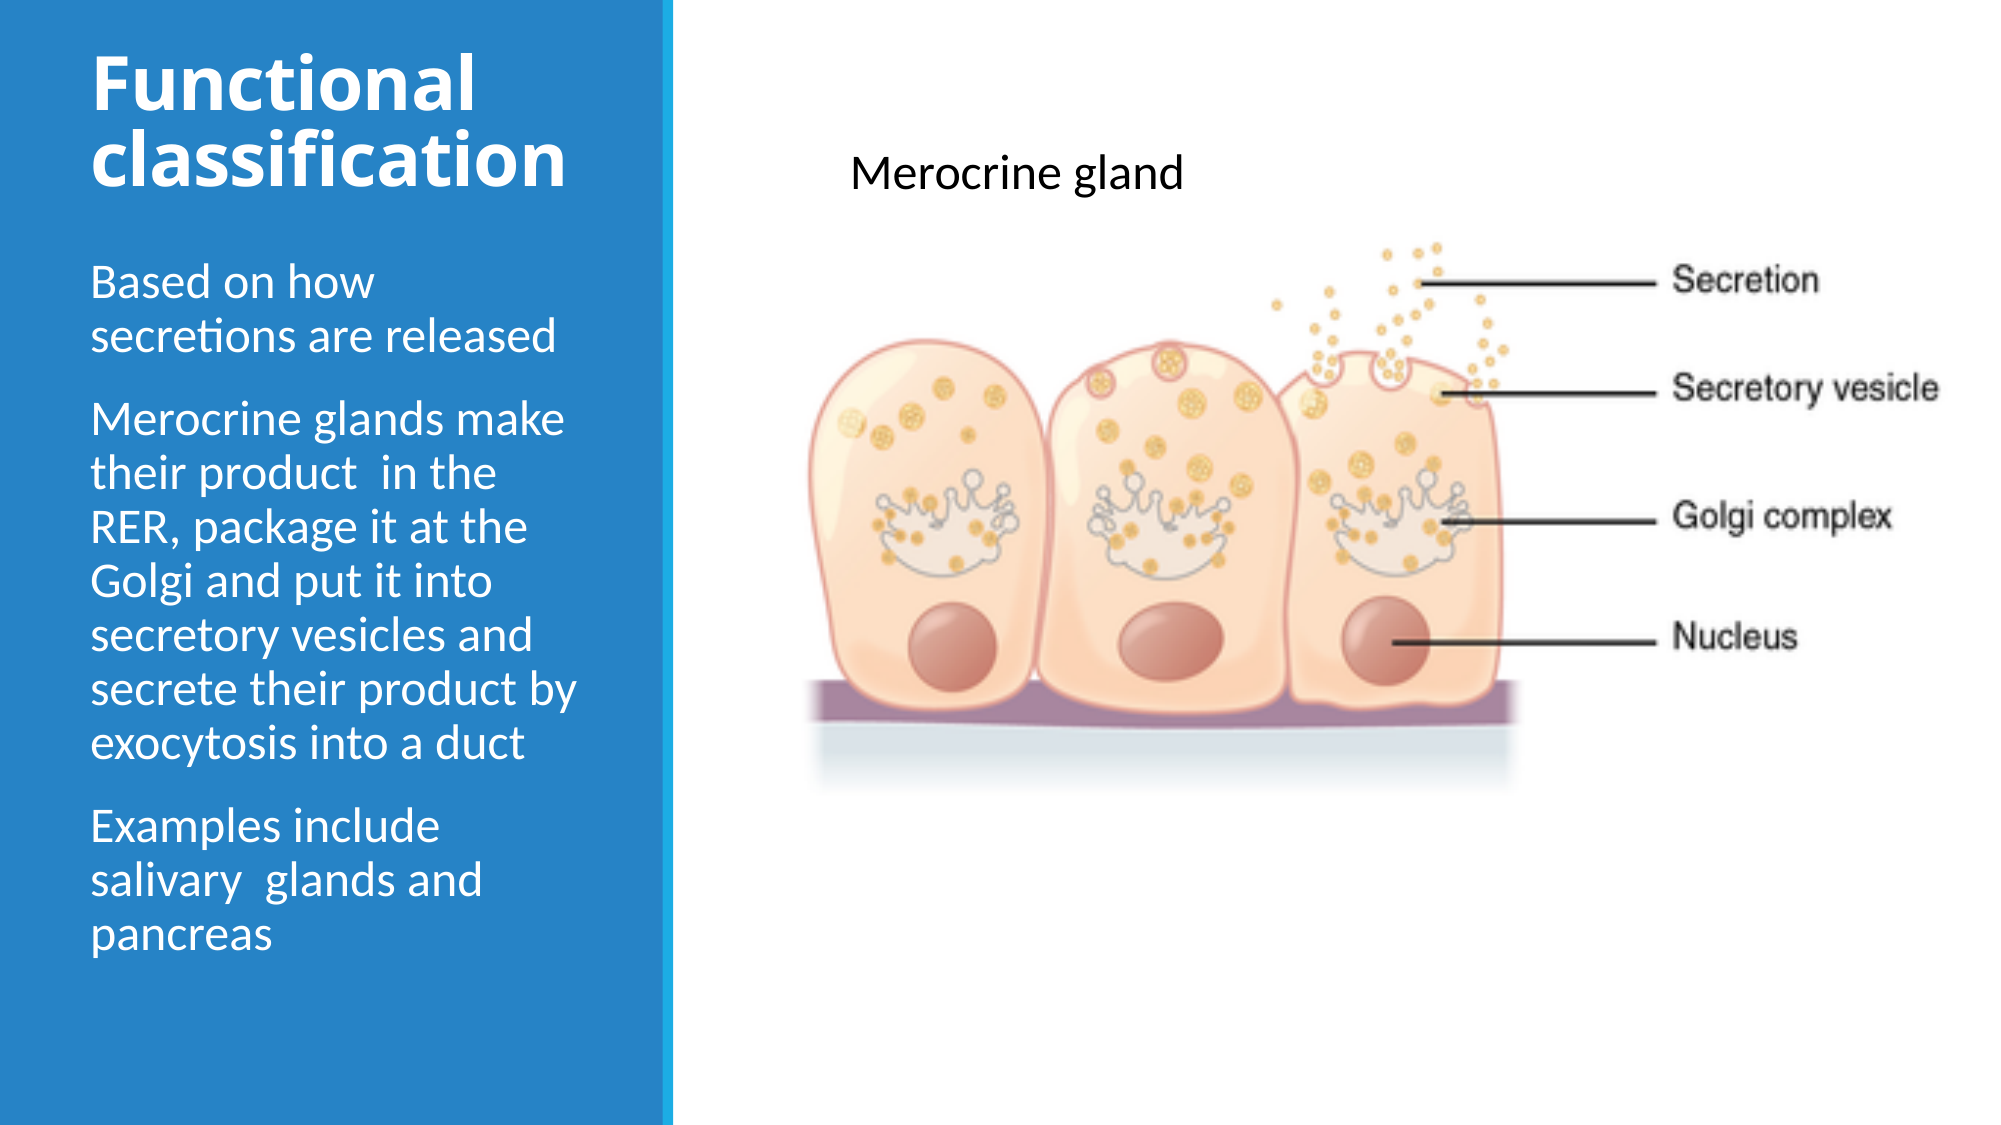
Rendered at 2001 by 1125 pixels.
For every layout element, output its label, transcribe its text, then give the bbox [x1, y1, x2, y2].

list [779, 230, 1953, 806]
title Functional classification [75, 34, 600, 210]
list Based on how secretions are released Merocrine glands make their product in the RER, package it at the Golgi and put it into secretory vesicles and secrete their product by exocytosis into a duct Examples include salivary glands and pancreas [75, 247, 600, 1035]
text_box Merocrine gland [835, 131, 1243, 207]
